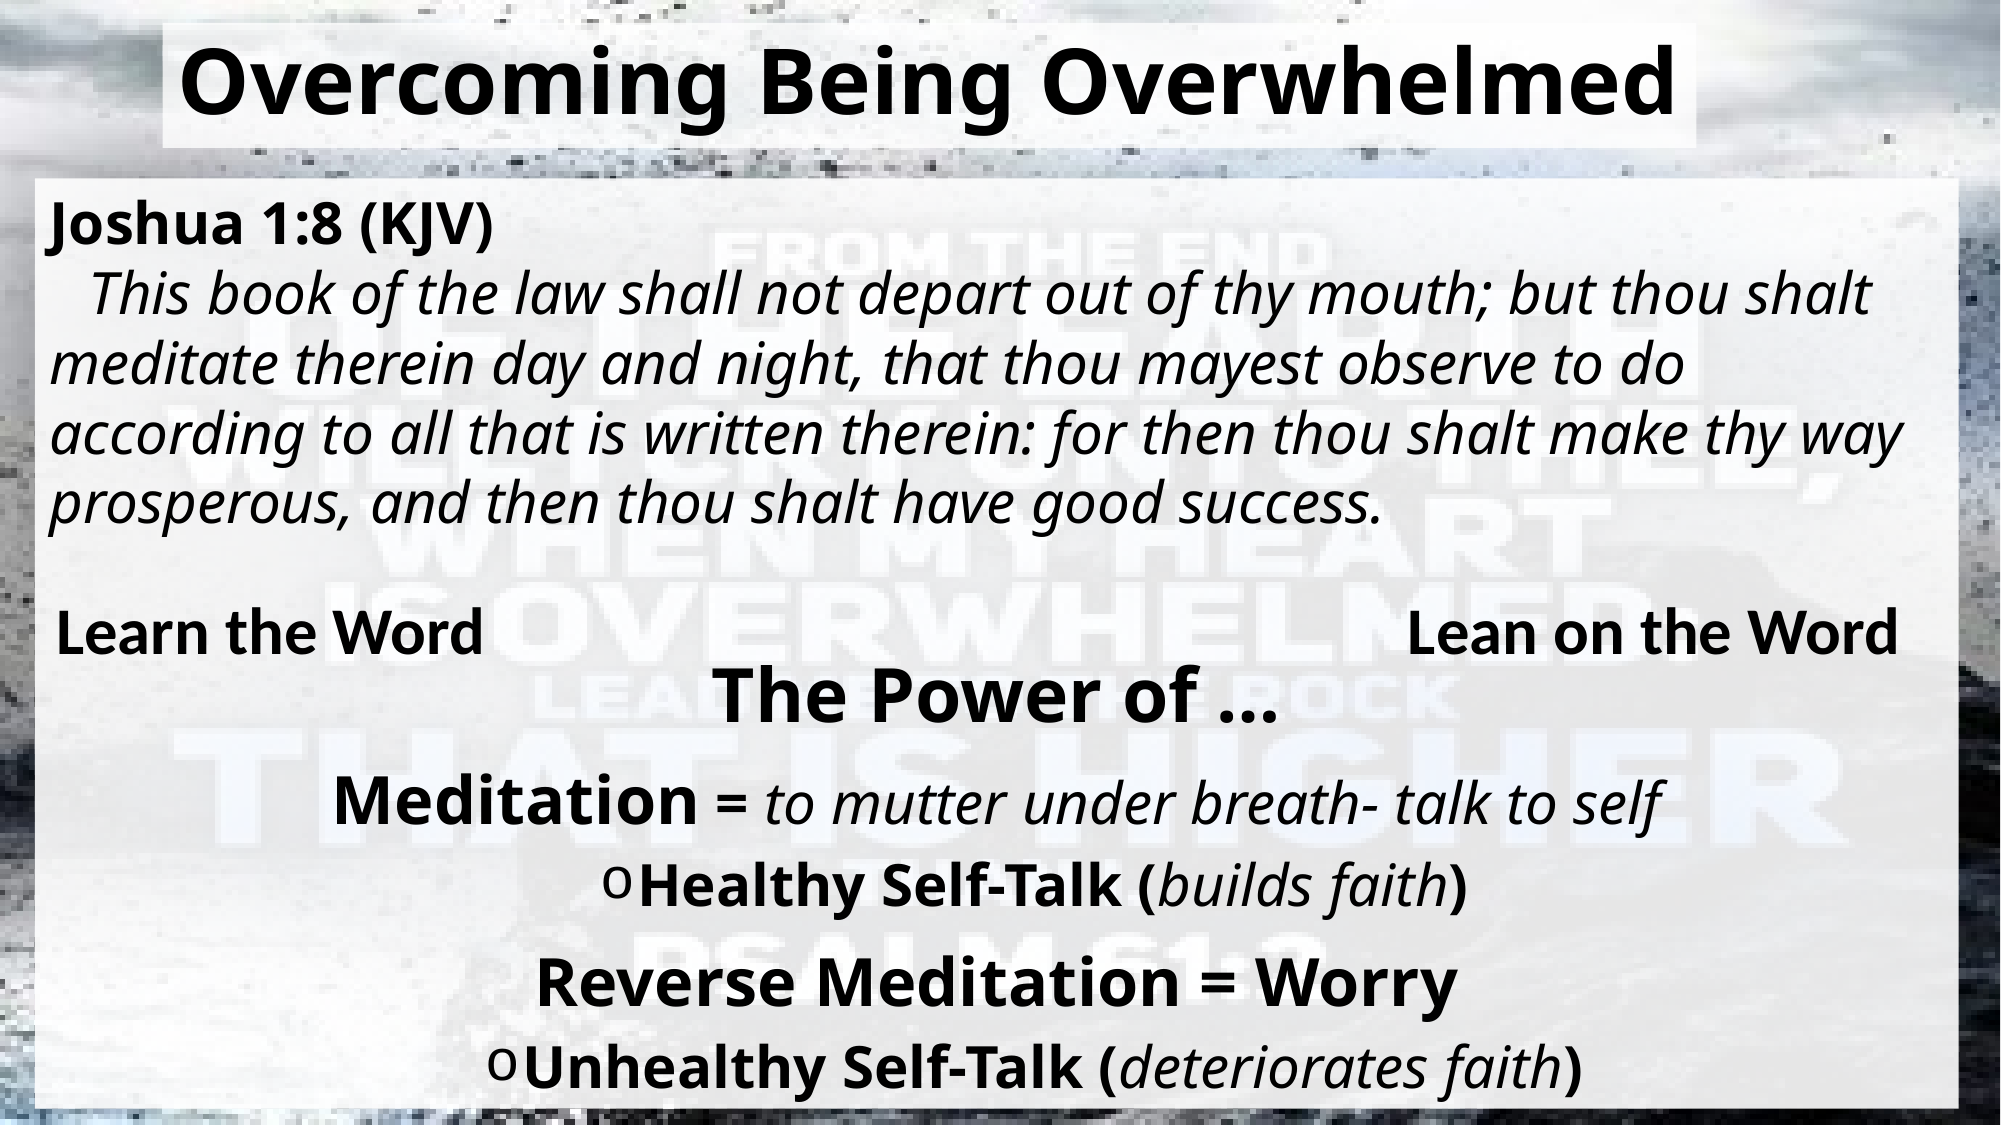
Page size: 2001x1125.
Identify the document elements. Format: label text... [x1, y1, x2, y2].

text_box Lean on the Word [1393, 580, 1935, 675]
title Overcoming Being Overwhelmed [162, 22, 1697, 148]
picture [0, 0, 2001, 1125]
list Joshua 1:8 (KJV) This book of the law shall not depart out of thy mouth; but thou shalt meditate therein day and night, that thou mayest observe to do according to all that is written therein: for then thou shalt make thy way prosperous, and then thou shalt have good success. The Power of … Meditation = to mutter under breath- talk to self Healthy Self-Talk (builds faith) Reverse Meditation = Worry Unhealthy Self-Talk (deteriorates faith) [34, 178, 1959, 1109]
text_box Learn the Word [41, 580, 583, 675]
